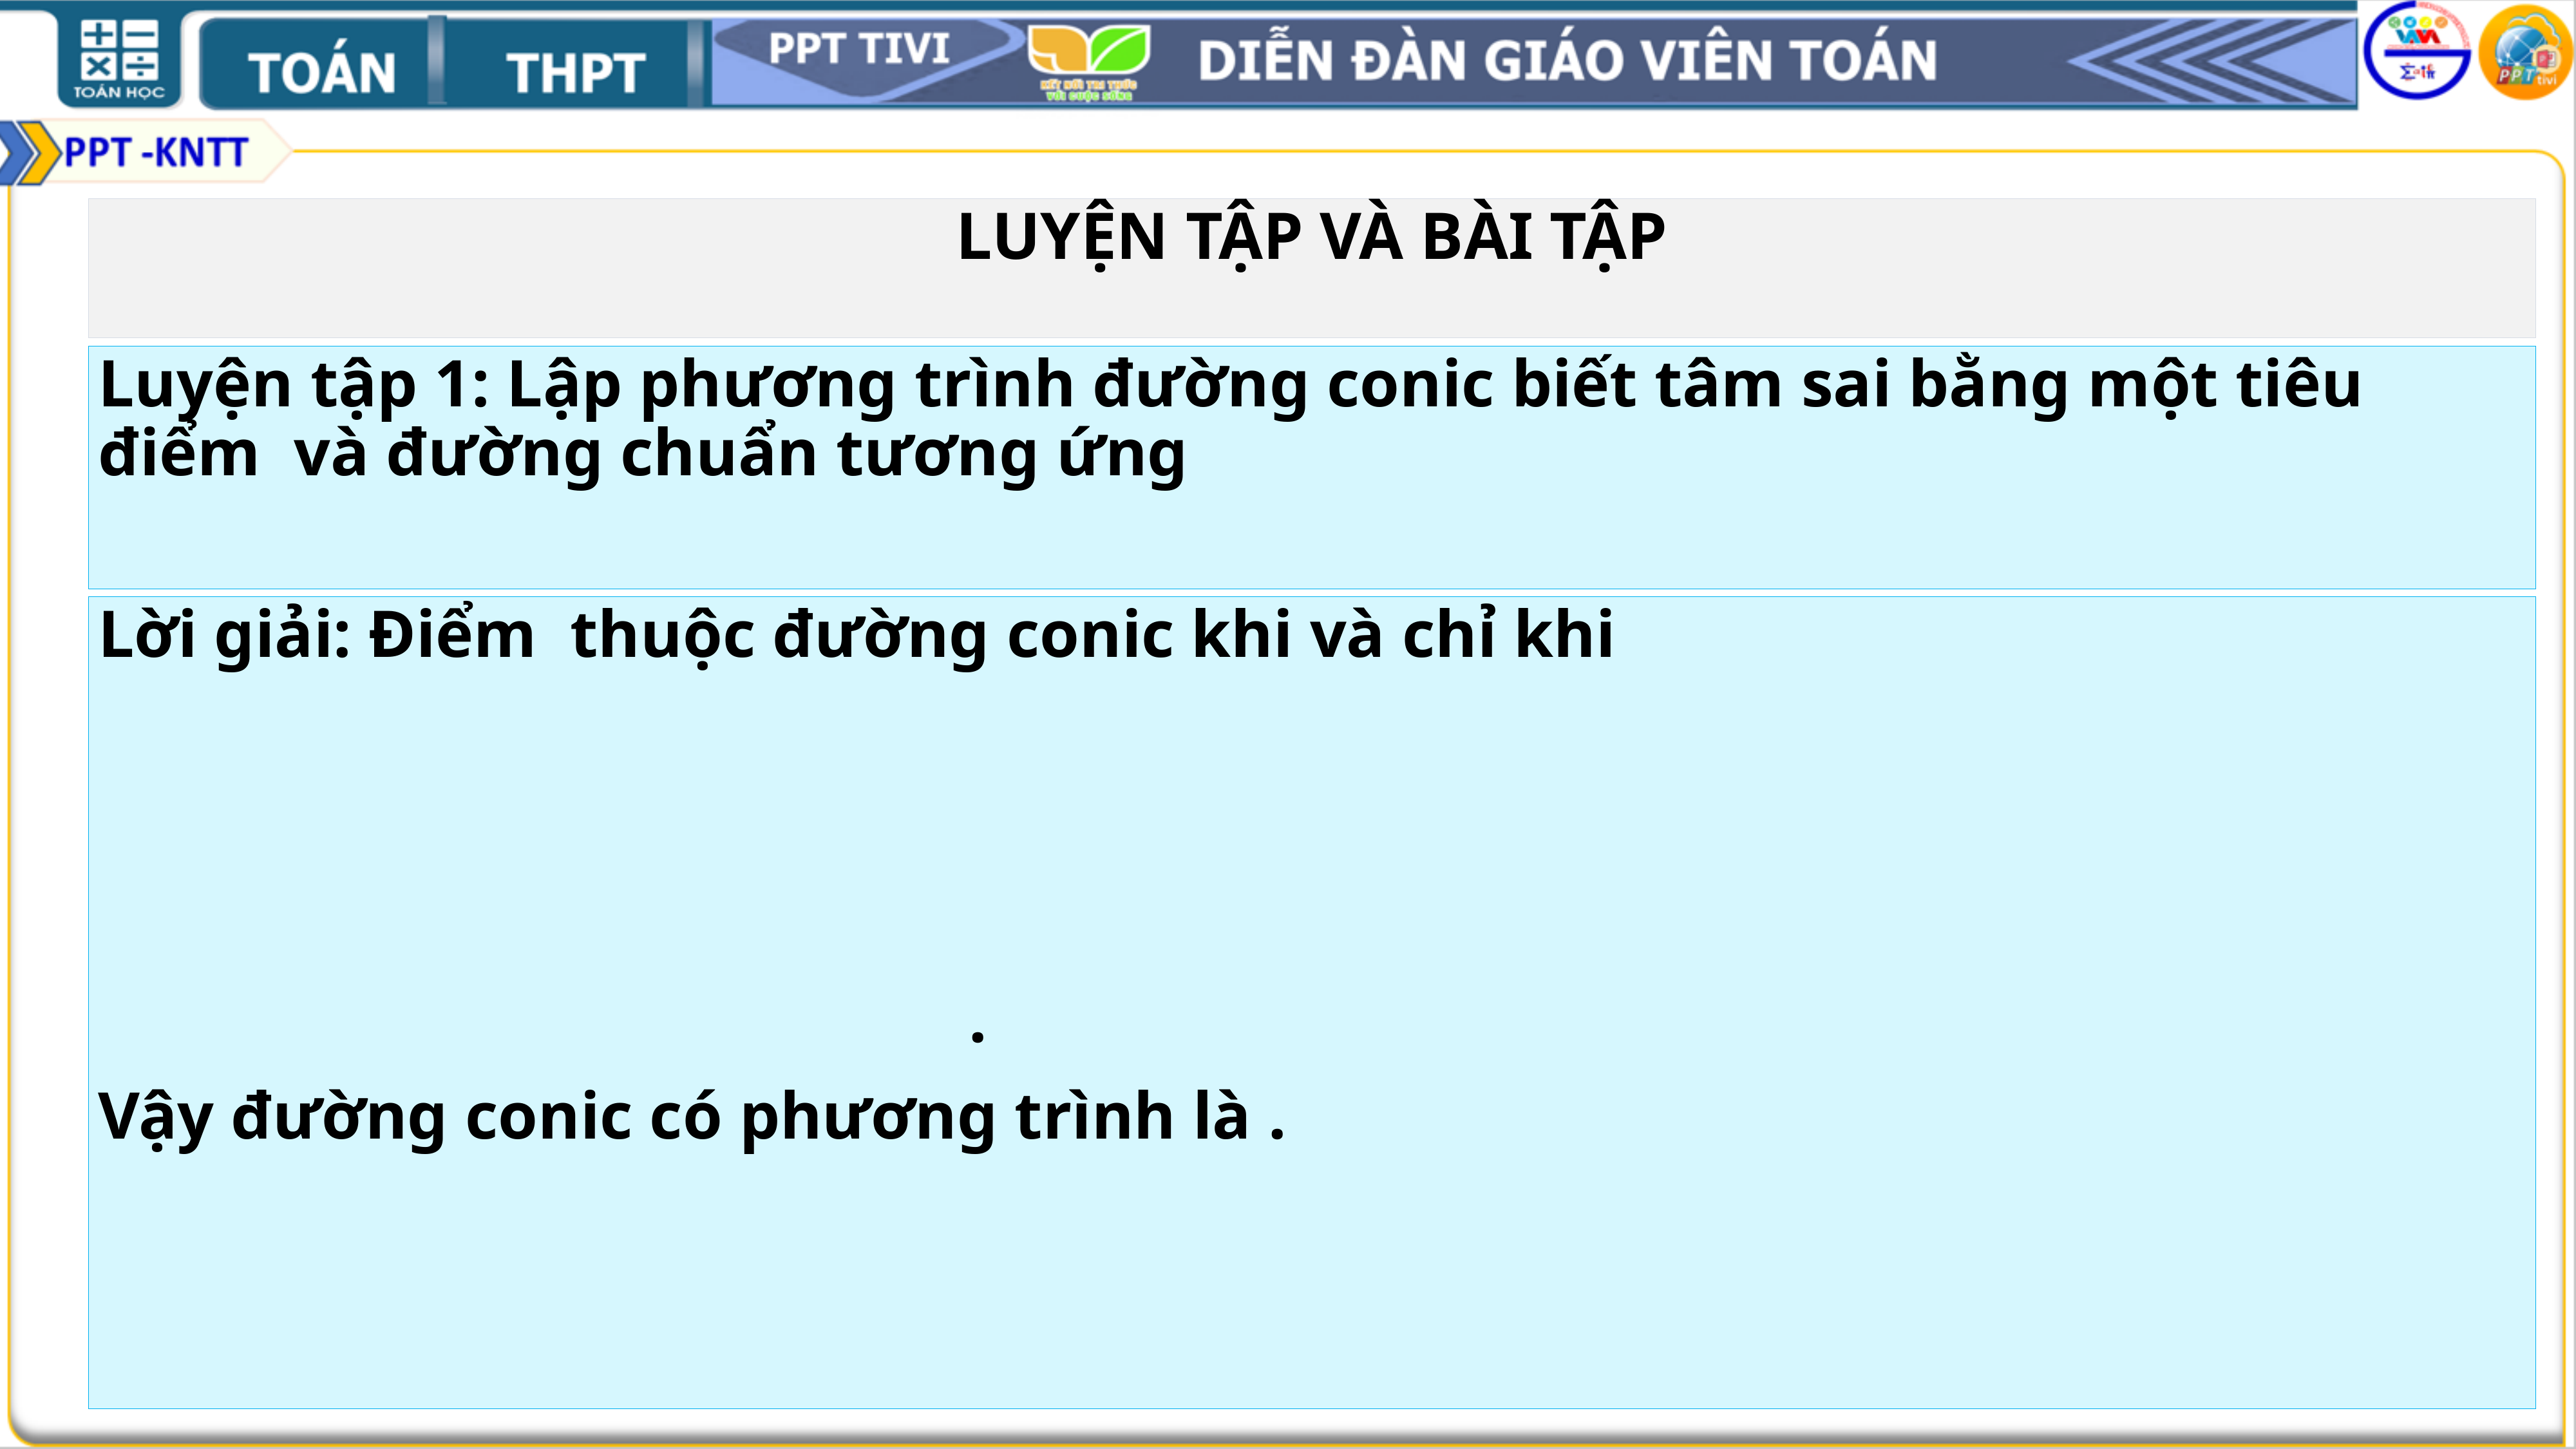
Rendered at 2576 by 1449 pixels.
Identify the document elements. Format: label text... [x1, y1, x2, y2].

picture [0, 0, 2576, 1449]
text_box LUYỆN TẬP VÀ BÀI TẬP [88, 198, 2536, 338]
